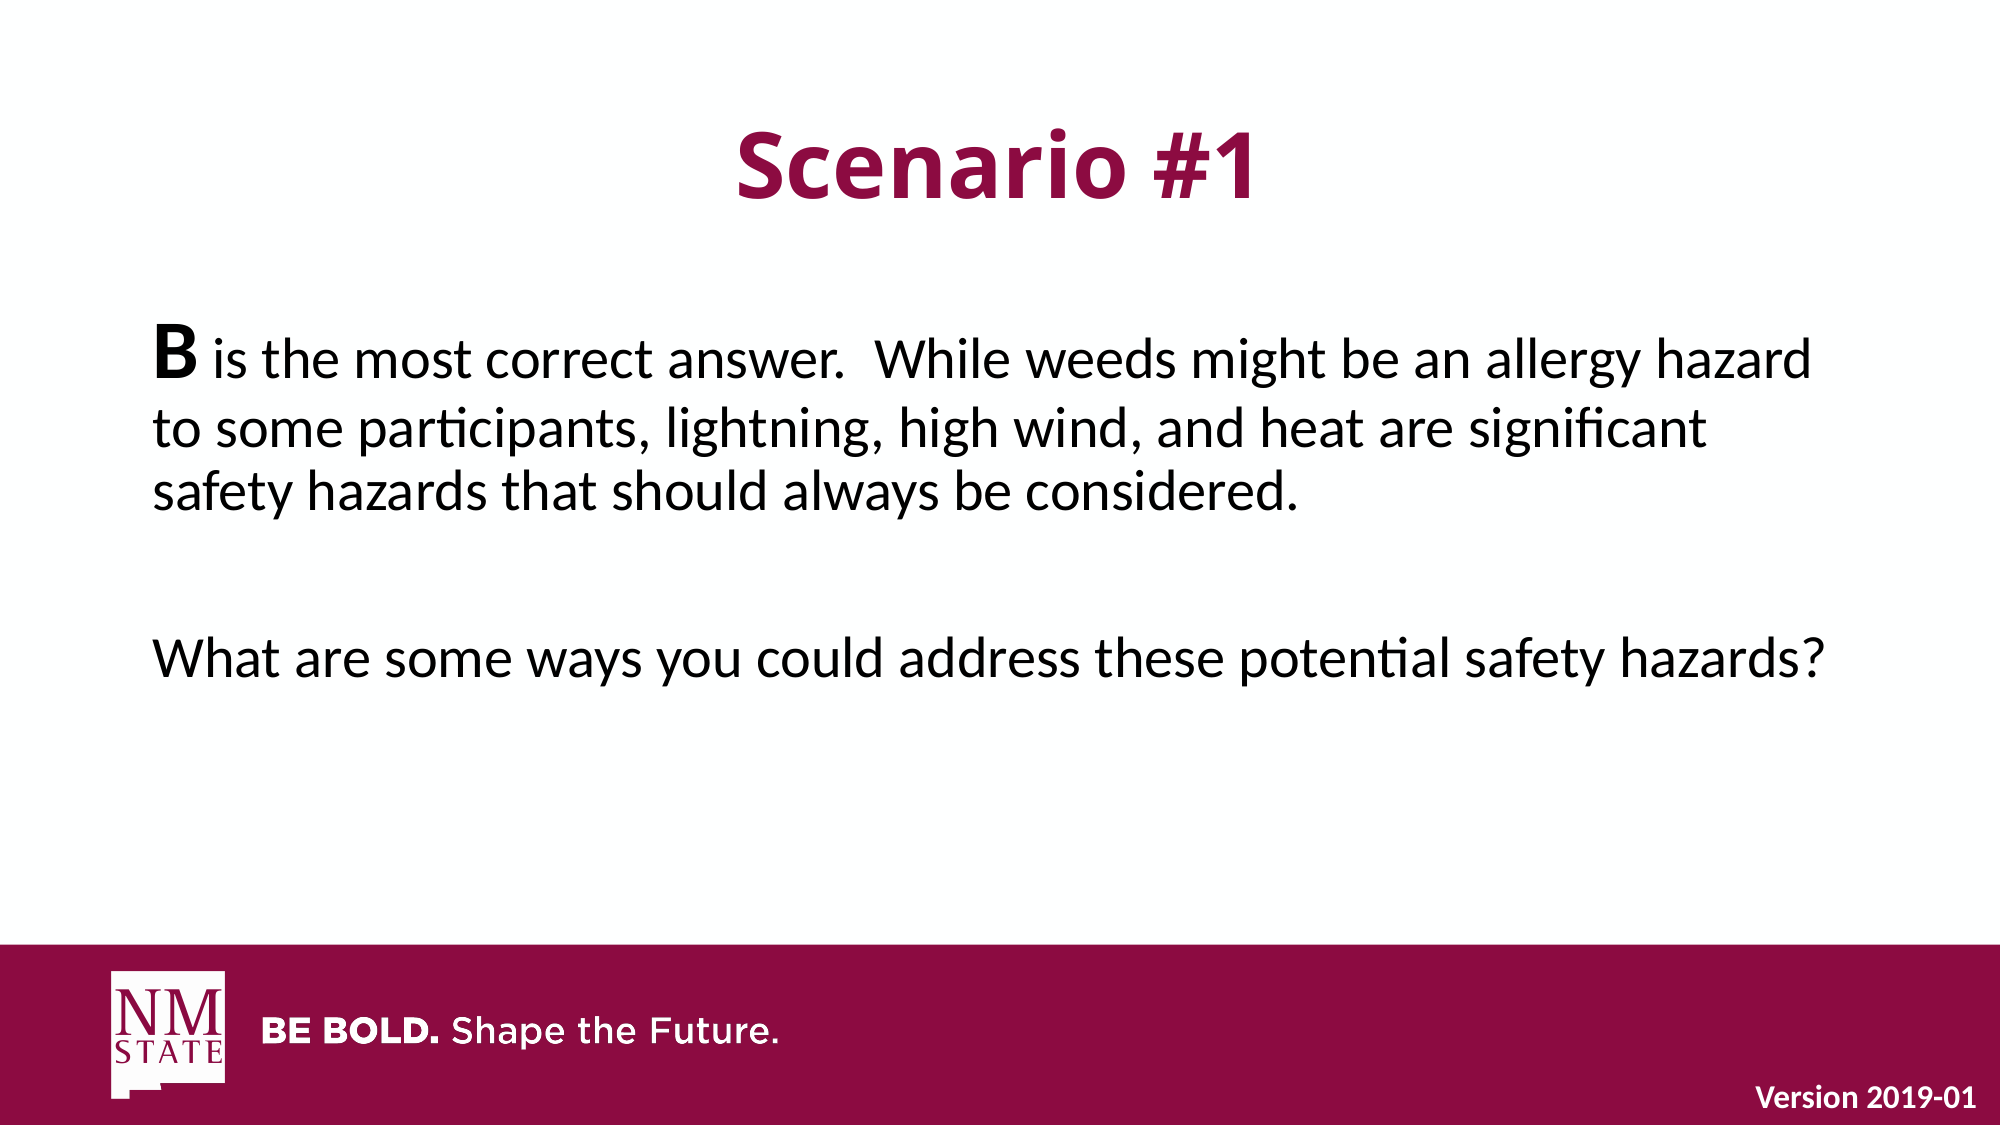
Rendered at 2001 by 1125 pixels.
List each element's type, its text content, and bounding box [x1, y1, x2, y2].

picture [111, 971, 225, 1099]
title Scenario #1 [137, 59, 1863, 278]
list B is the most correct answer. While weeds might be an allergy hazard to some participants, lightning, high wind, and heat are significant safety hazards that should always be considered. What are some ways you could address these potential safety hazards? [137, 299, 1863, 928]
text_box Version 2019-01 [1740, 1067, 1993, 1123]
picture [261, 997, 778, 1072]
